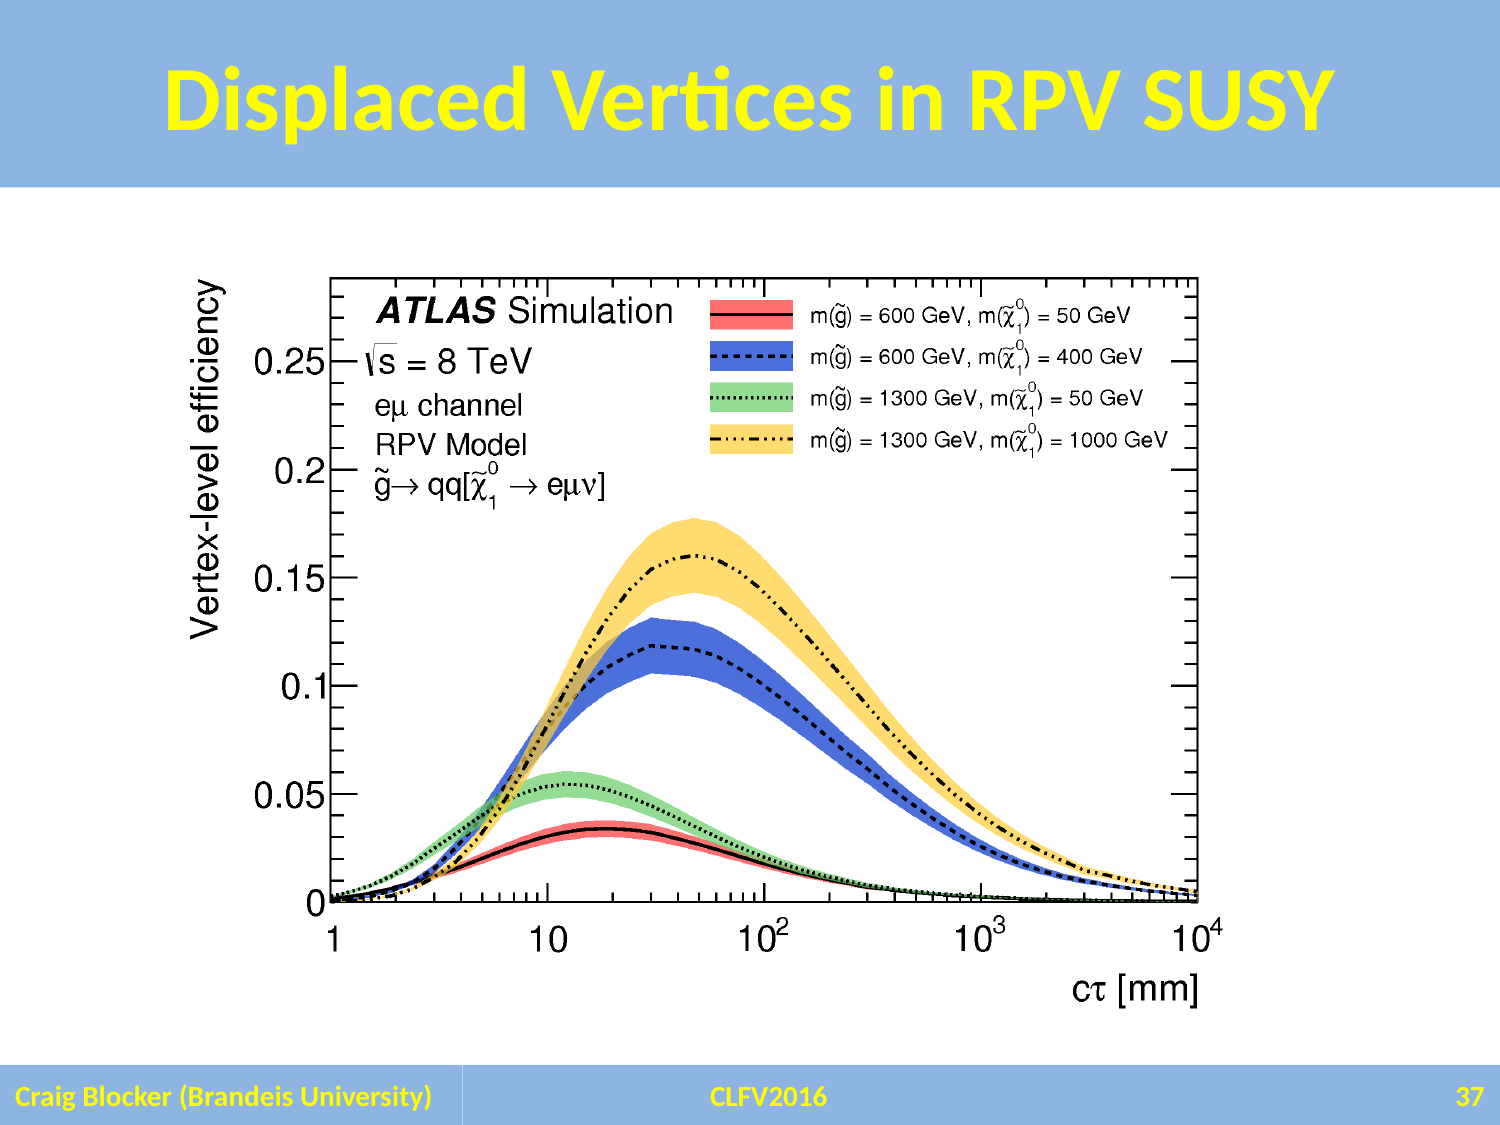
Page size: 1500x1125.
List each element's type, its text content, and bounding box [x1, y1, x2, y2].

slide_number Craig Blocker (Brandeis University) [0, 1065, 462, 1125]
title Displaced Vertices in RPV SUSY [0, 0, 1500, 188]
slide_number 37 [1074, 1065, 1500, 1125]
picture [187, 274, 1226, 1011]
footer CLFV2016 [462, 1065, 1074, 1125]
